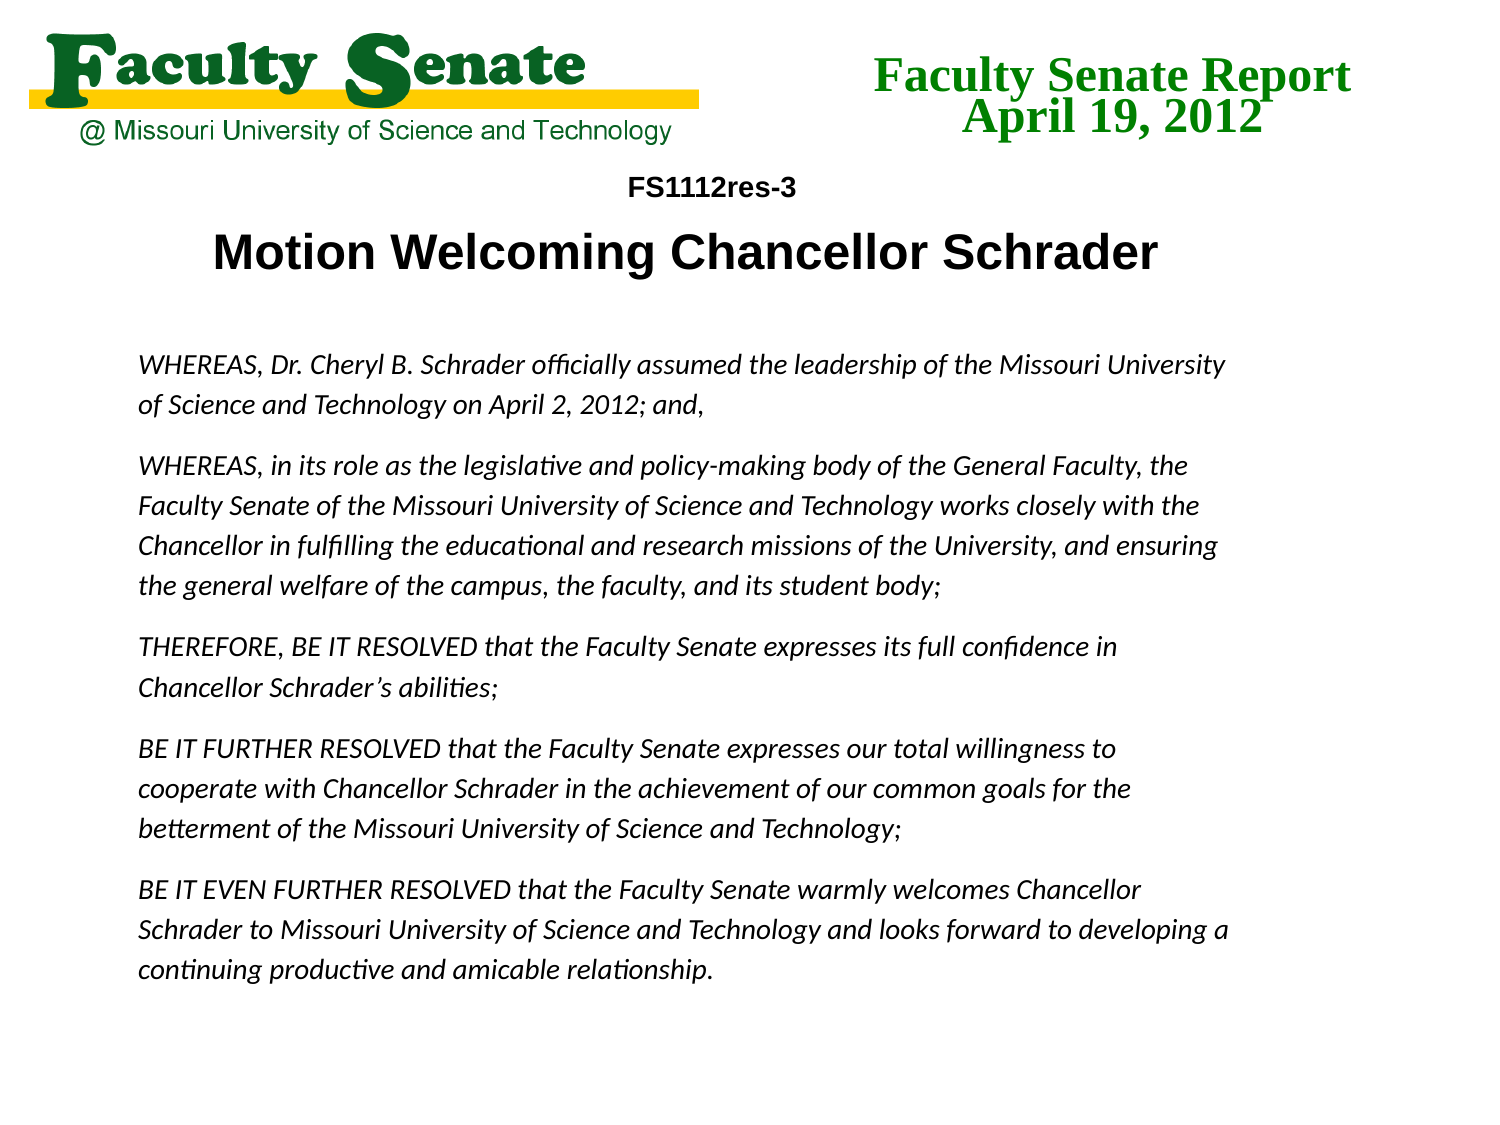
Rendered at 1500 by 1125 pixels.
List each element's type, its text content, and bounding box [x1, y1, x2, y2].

picture [28, 0, 728, 155]
text_box Motion Welcoming Chancellor Schrader WHEREAS, Dr. Cheryl B. Schrader officially assumed the leadership of the Missouri University of Science and Technology on April 2, 2012; and, WHEREAS, in its role as the legislative and policy-making body of the General Faculty, the Faculty Senate of the Missouri University of Science and Technology works closely with the Chancellor in fulfilling the educational and research missions of the University, and ensuring the general welfare of the campus, the faculty, and its student body; THEREFORE, BE IT RESOLVED that the Faculty Senate expresses its full confidence in Chancellor Schrader’s abilities; BE IT FURTHER RESOLVED that the Faculty Senate expresses our total willingness to cooperate with Chancellor Schrader in the achievement of our common goals for the betterment of the Missouri University of Science and Technology; BE IT EVEN FURTHER RESOLVED that the Faculty Senate warmly welcomes Chancellor Schrader to Missouri University of Science and Technology and looks forward to developing a continuing productive and amicable relationship. [123, 212, 1249, 1074]
text_box FS1112res-3 [612, 161, 812, 211]
text_box Faculty Senate Report April 19, 2012 [750, 50, 1475, 162]
